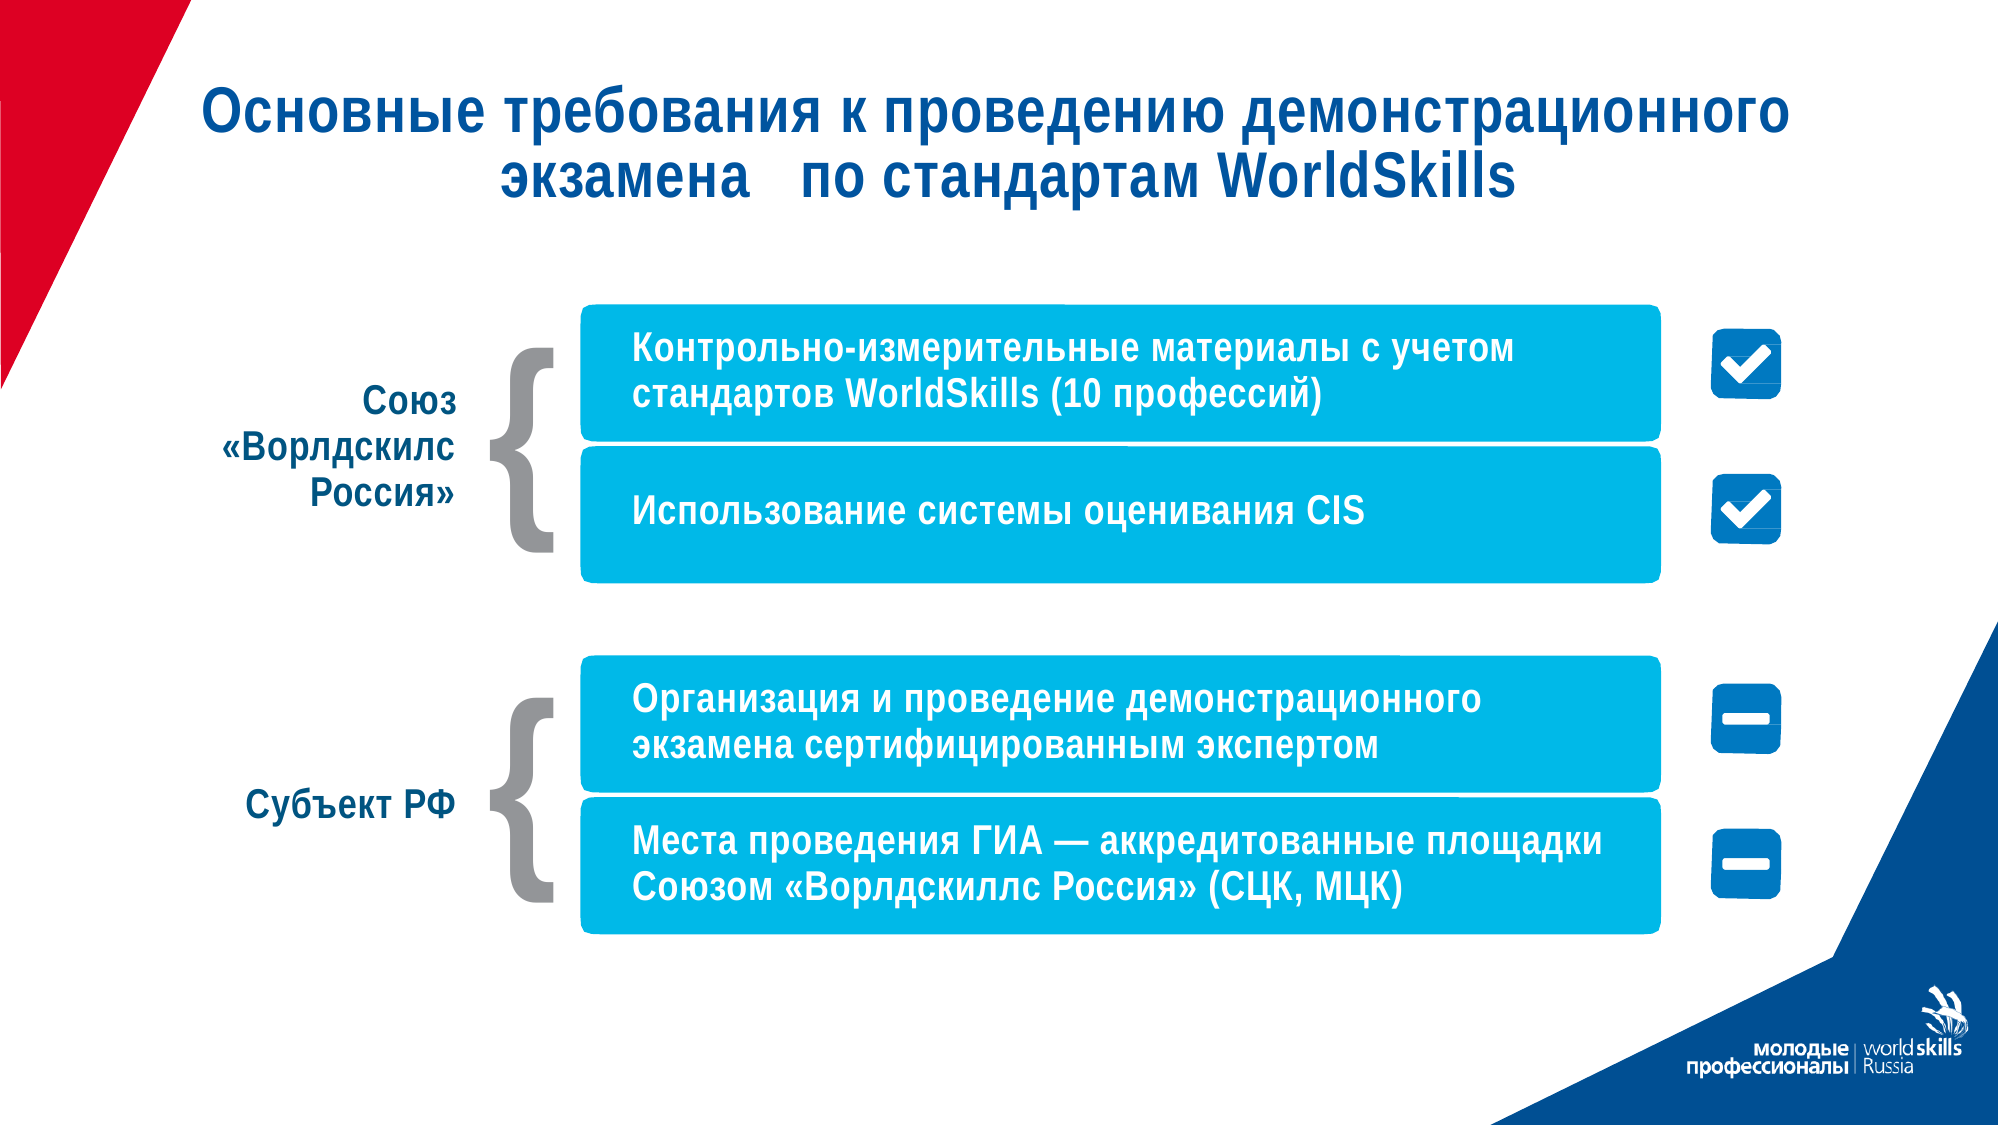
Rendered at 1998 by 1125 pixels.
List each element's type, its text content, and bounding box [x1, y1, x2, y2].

text_box [580, 304, 1662, 442]
text_box Основные требования к проведению демонстрационного экзамена по стандартам WorldSkills [198, 80, 1810, 211]
text_box { { [485, 287, 560, 902]
text_box Организация и проведение демонстрационного экзамена сертифицированным экспертом [629, 675, 1486, 767]
text_box [1710, 328, 1782, 400]
text_box [1710, 683, 1782, 755]
text_box Субъект РФ [243, 776, 460, 827]
text_box [1490, 621, 1998, 1125]
text_box [1686, 1042, 1859, 1079]
text_box [0, 0, 192, 390]
text_box [1710, 473, 1782, 545]
text_box [1710, 828, 1782, 900]
text_box [1862, 983, 1969, 1074]
text_box [580, 797, 1662, 935]
text_box Контрольно-измерительные материалы с учетом стандартов WorldSkills (10 профессий) [630, 324, 1521, 417]
text_box [580, 655, 1662, 793]
text_box Места проведения ГИА — аккредитованные площадки Союзом «Ворлдскиллс Россия» (СЦК, МЦК) [629, 817, 1607, 910]
text_box Союз «Ворлдскилс Россия» [219, 372, 460, 515]
text_box Использование системы оценивания CIS [630, 482, 1371, 533]
text_box [580, 446, 1662, 584]
